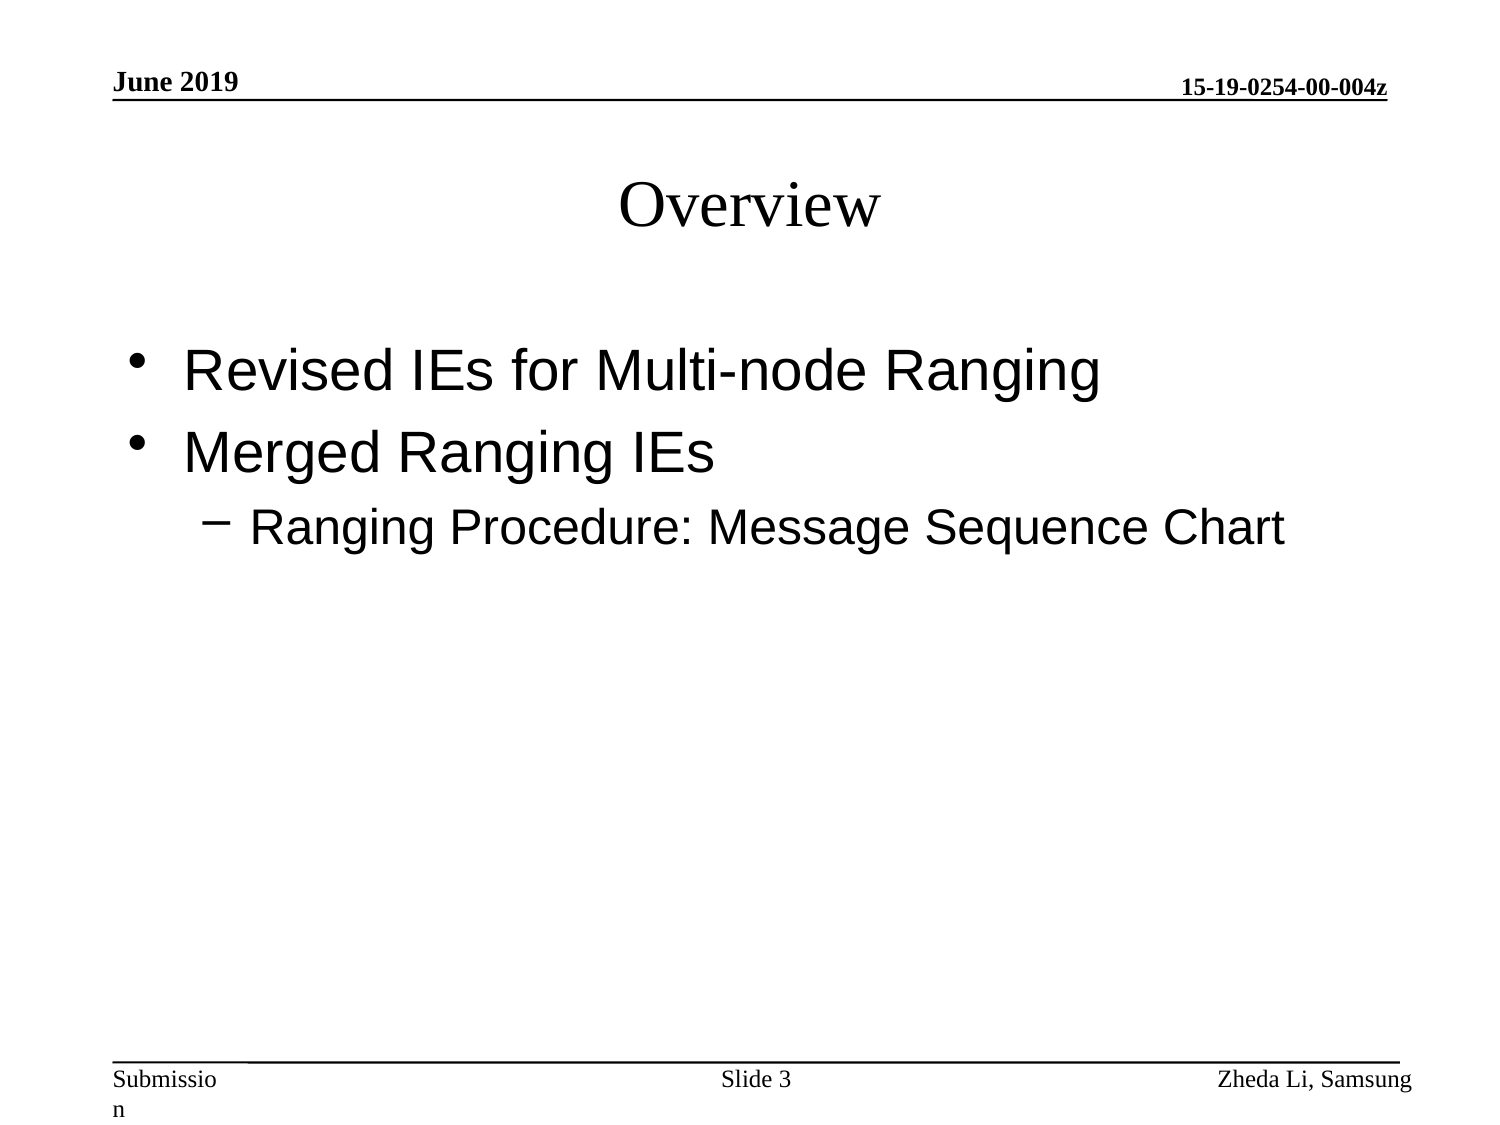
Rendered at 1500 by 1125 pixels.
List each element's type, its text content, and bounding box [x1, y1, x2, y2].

title Overview [112, 112, 1388, 288]
slide_number Slide 3 [712, 1062, 800, 1093]
footer Zheda Li, Samsung [900, 1062, 1413, 1093]
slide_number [112, 62, 375, 98]
list Revised IEs for Multi-node Ranging Merged Ranging IEs Ranging Procedure: Message Sequence Chart [112, 324, 1463, 1000]
